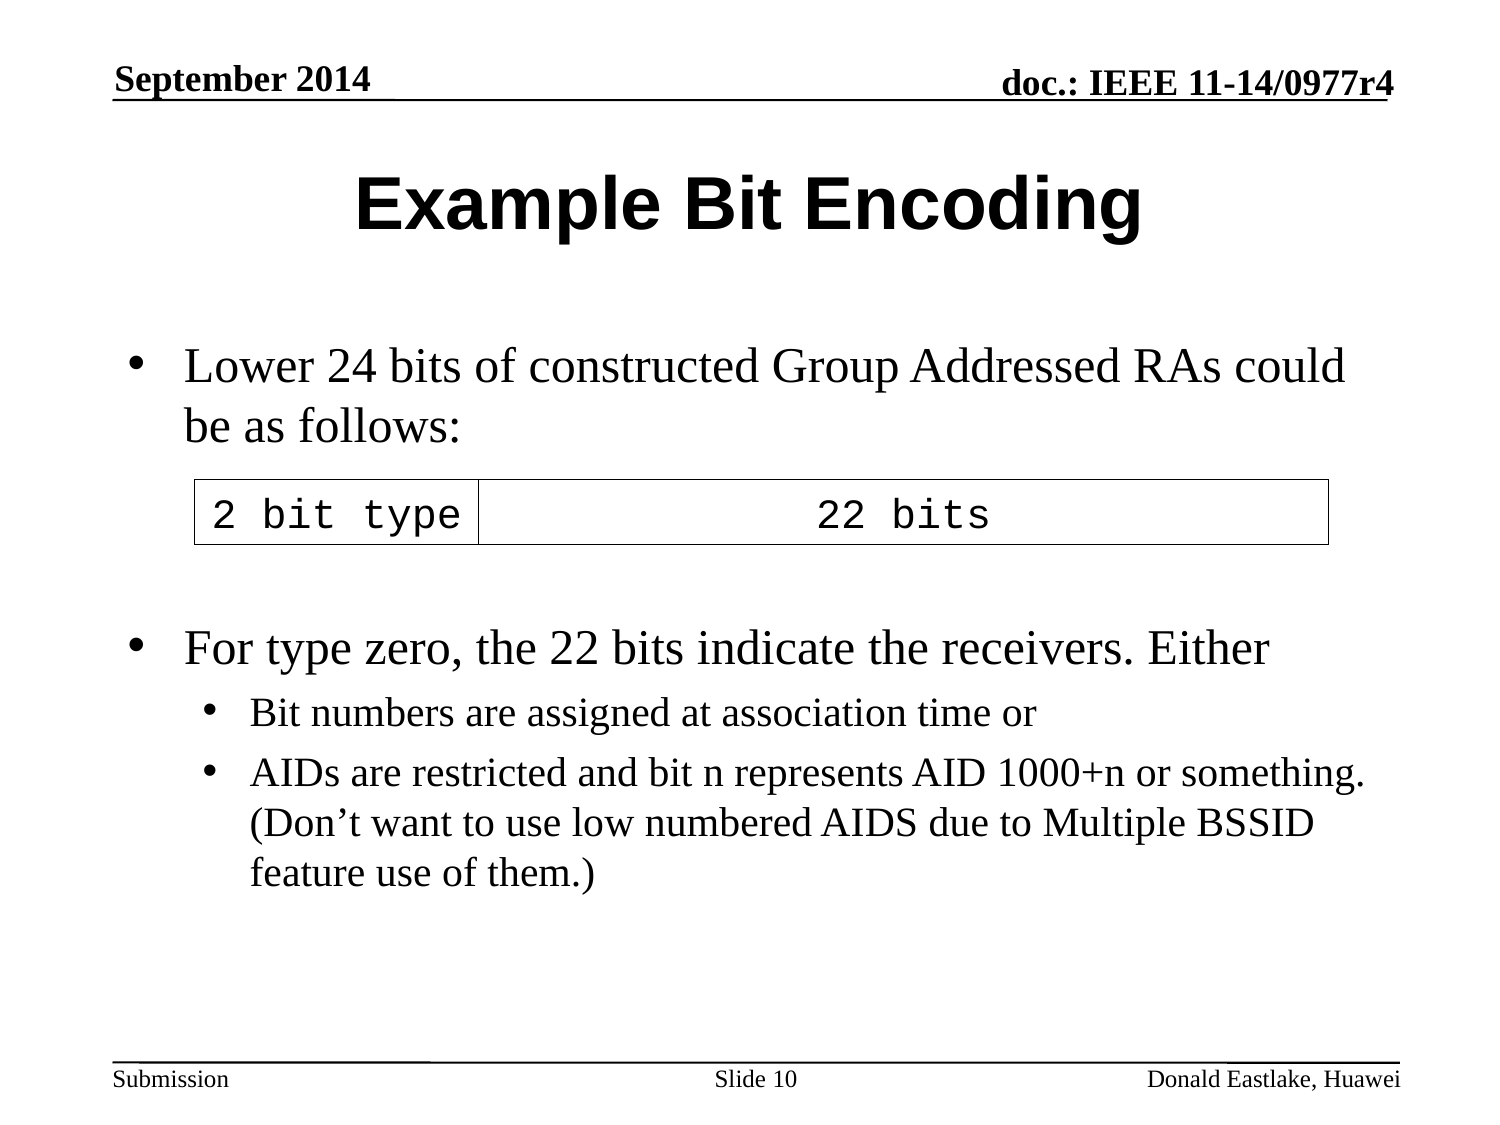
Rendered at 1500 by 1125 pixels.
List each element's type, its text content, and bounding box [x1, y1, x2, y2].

title Example Bit Encoding [112, 112, 1388, 288]
footer Donald Eastlake, Huawei [878, 1061, 1402, 1093]
slide_number Slide 10 [712, 1061, 800, 1123]
text_box 22 bits [478, 479, 1329, 545]
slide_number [114, 54, 423, 100]
text_box 2 bit type [194, 479, 478, 545]
list Lower 24 bits of constructed Group Addressed RAs could be as follows: For type zero, the 22 bits indicate the receivers. Either Bit numbers are assigned at association time or AIDs are restricted and bit n represents AID 1000+n or something. (Don’t want to use low numbered AIDS due to Multiple BSSID feature use of them.) [112, 324, 1388, 1000]
